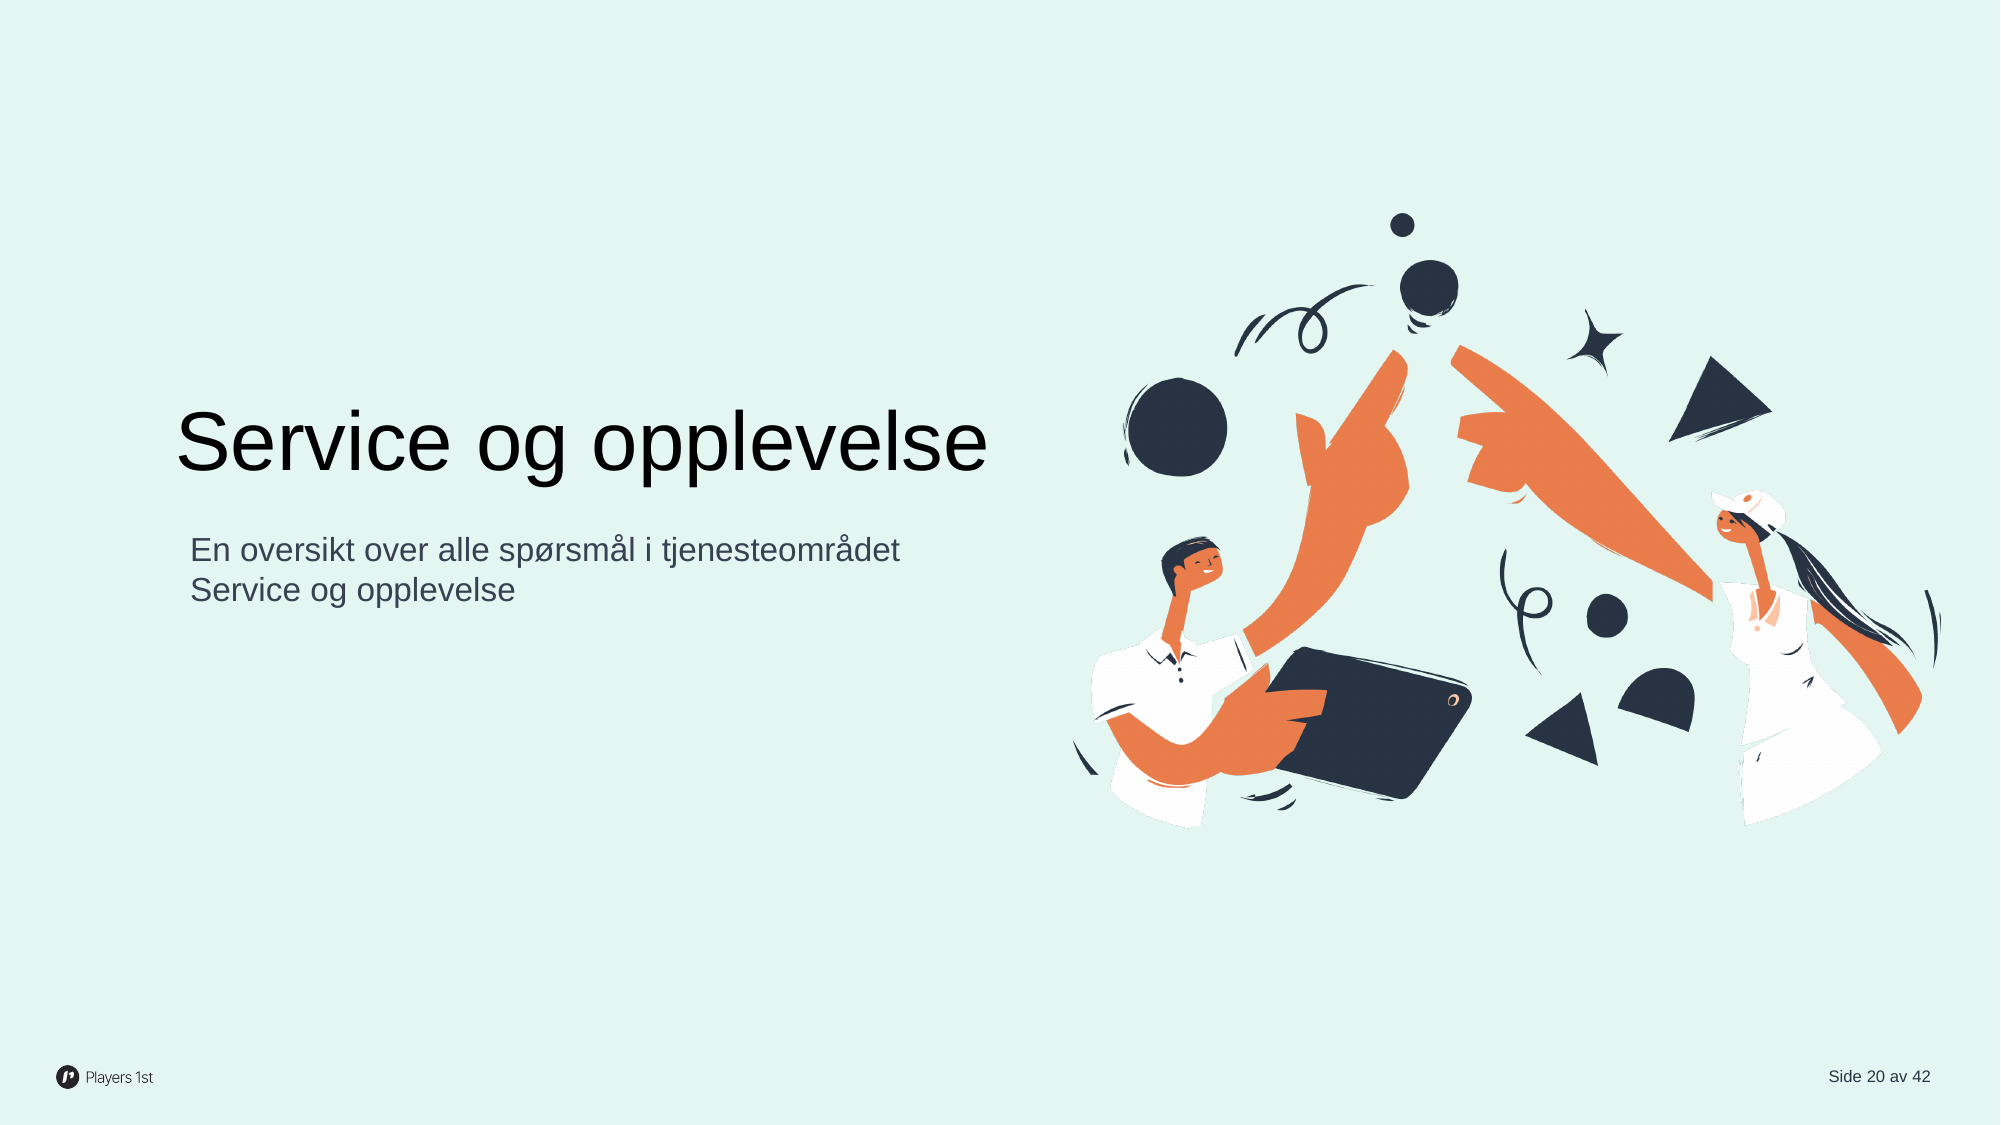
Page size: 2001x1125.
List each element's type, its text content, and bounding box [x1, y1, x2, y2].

text_box Side 20 av 42 [1677, 1058, 1931, 1094]
picture [56, 1065, 153, 1089]
text_box Service og opplevelse [175, 379, 1073, 495]
picture [1073, 213, 1941, 829]
text_box En oversikt over alle spørsmål i tjenesteområdet Service og opplevelse [175, 520, 1000, 616]
